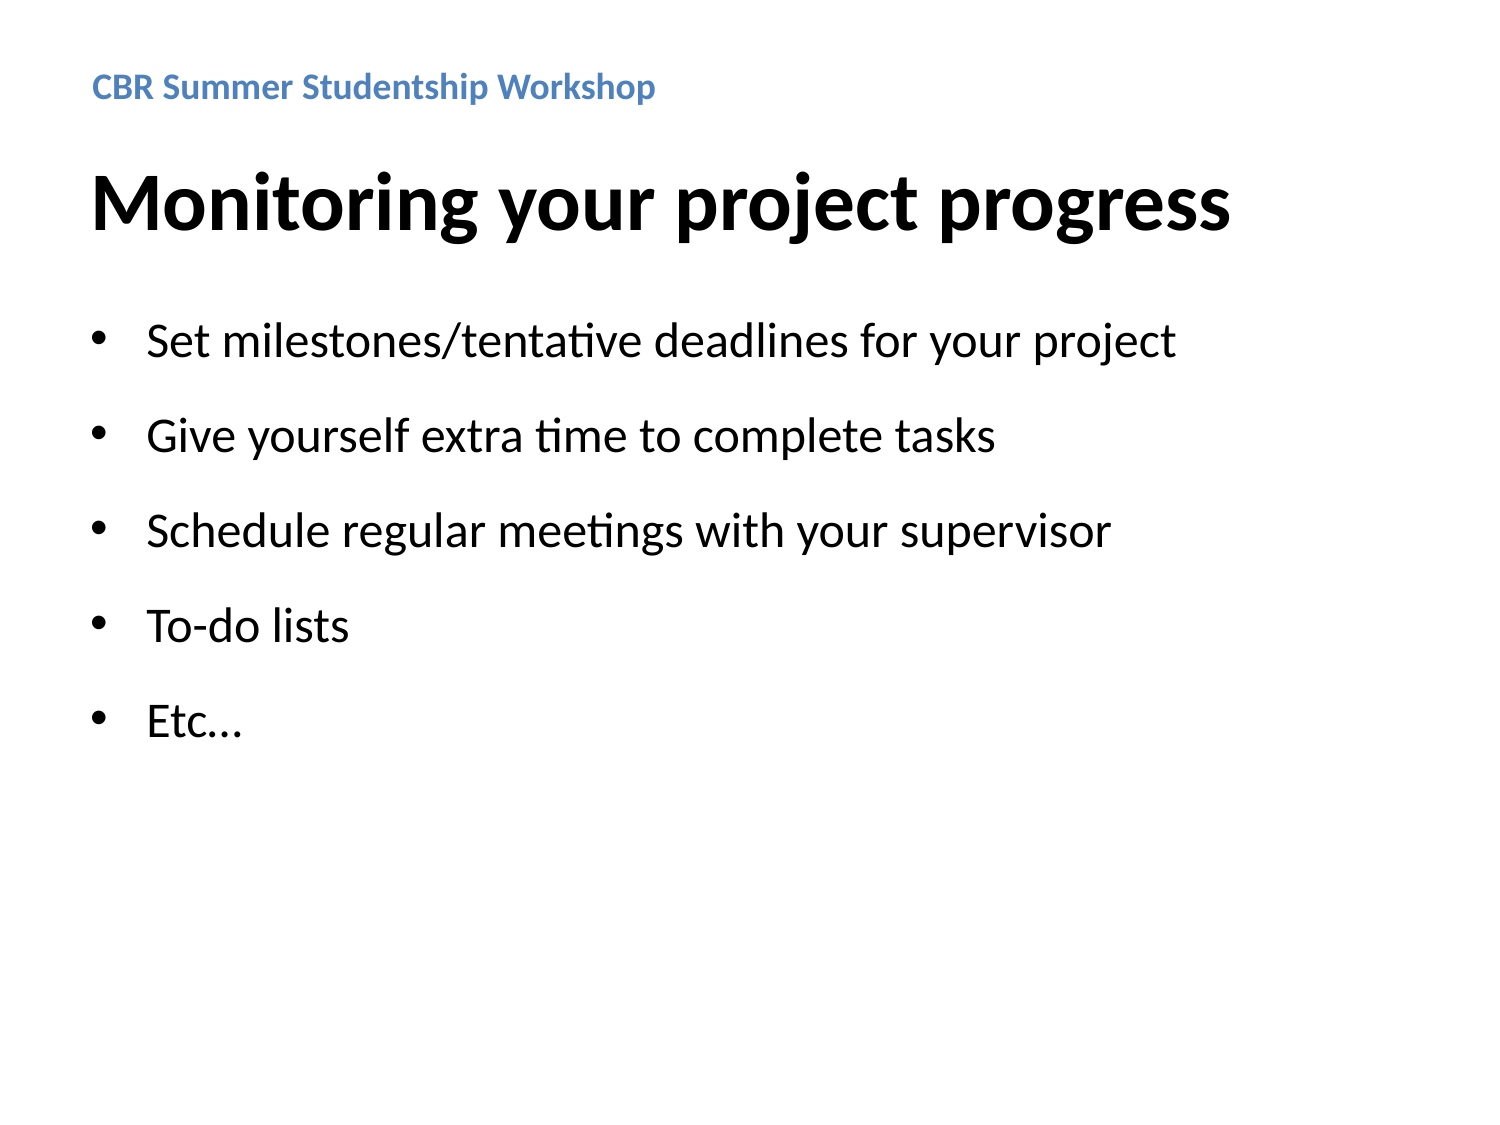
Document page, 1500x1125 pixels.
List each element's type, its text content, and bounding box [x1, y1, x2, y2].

text_box CBR Summer Studentship Workshop [77, 55, 672, 115]
text_box Set milestones/tentative deadlines for your project Give yourself extra time to complete tasks Schedule regular meetings with your supervisor To-do lists Etc… [74, 300, 1425, 1005]
text_box Monitoring your project progress [74, 103, 1425, 291]
